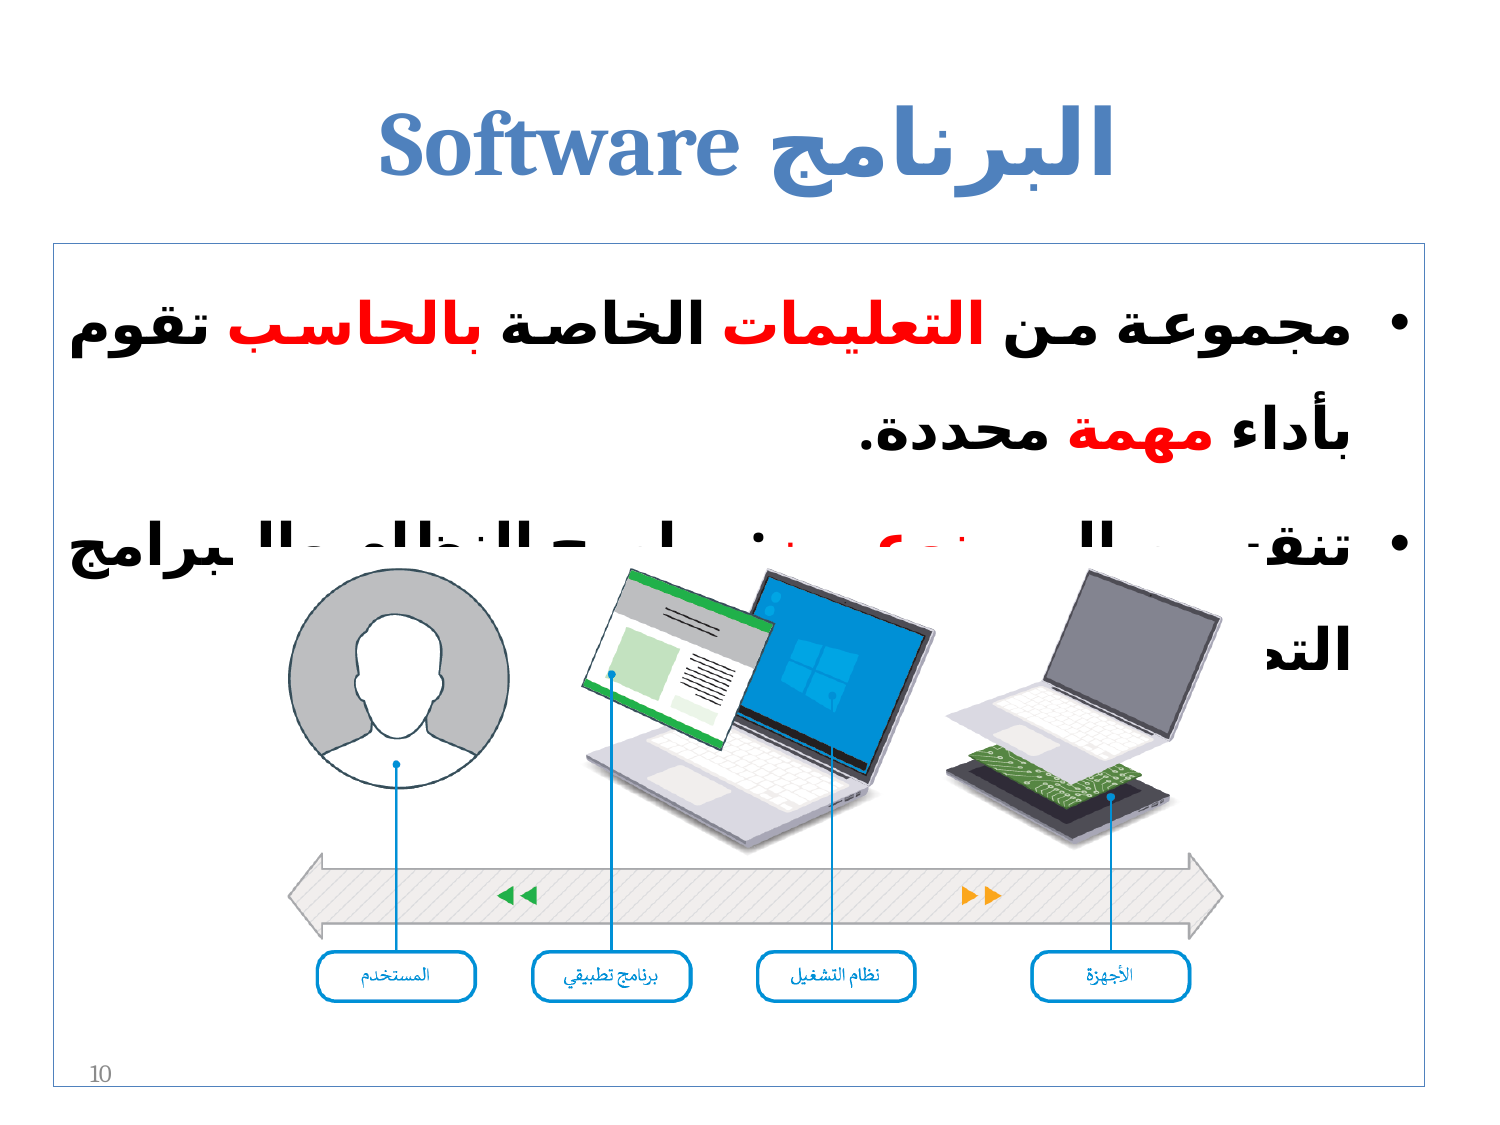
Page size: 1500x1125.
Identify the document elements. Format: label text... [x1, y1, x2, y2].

title البرنامج Software [75, 45, 1425, 233]
slide_number 10 [75, 1042, 425, 1103]
list مجموعة من التعليمات الخاصة بالحاسب تقوم بأداء مهمة محددة. تنقسم إلى نوعين: برامج النظام والبرامج التطبيقية. [53, 243, 1425, 1087]
picture [232, 547, 1268, 1028]
